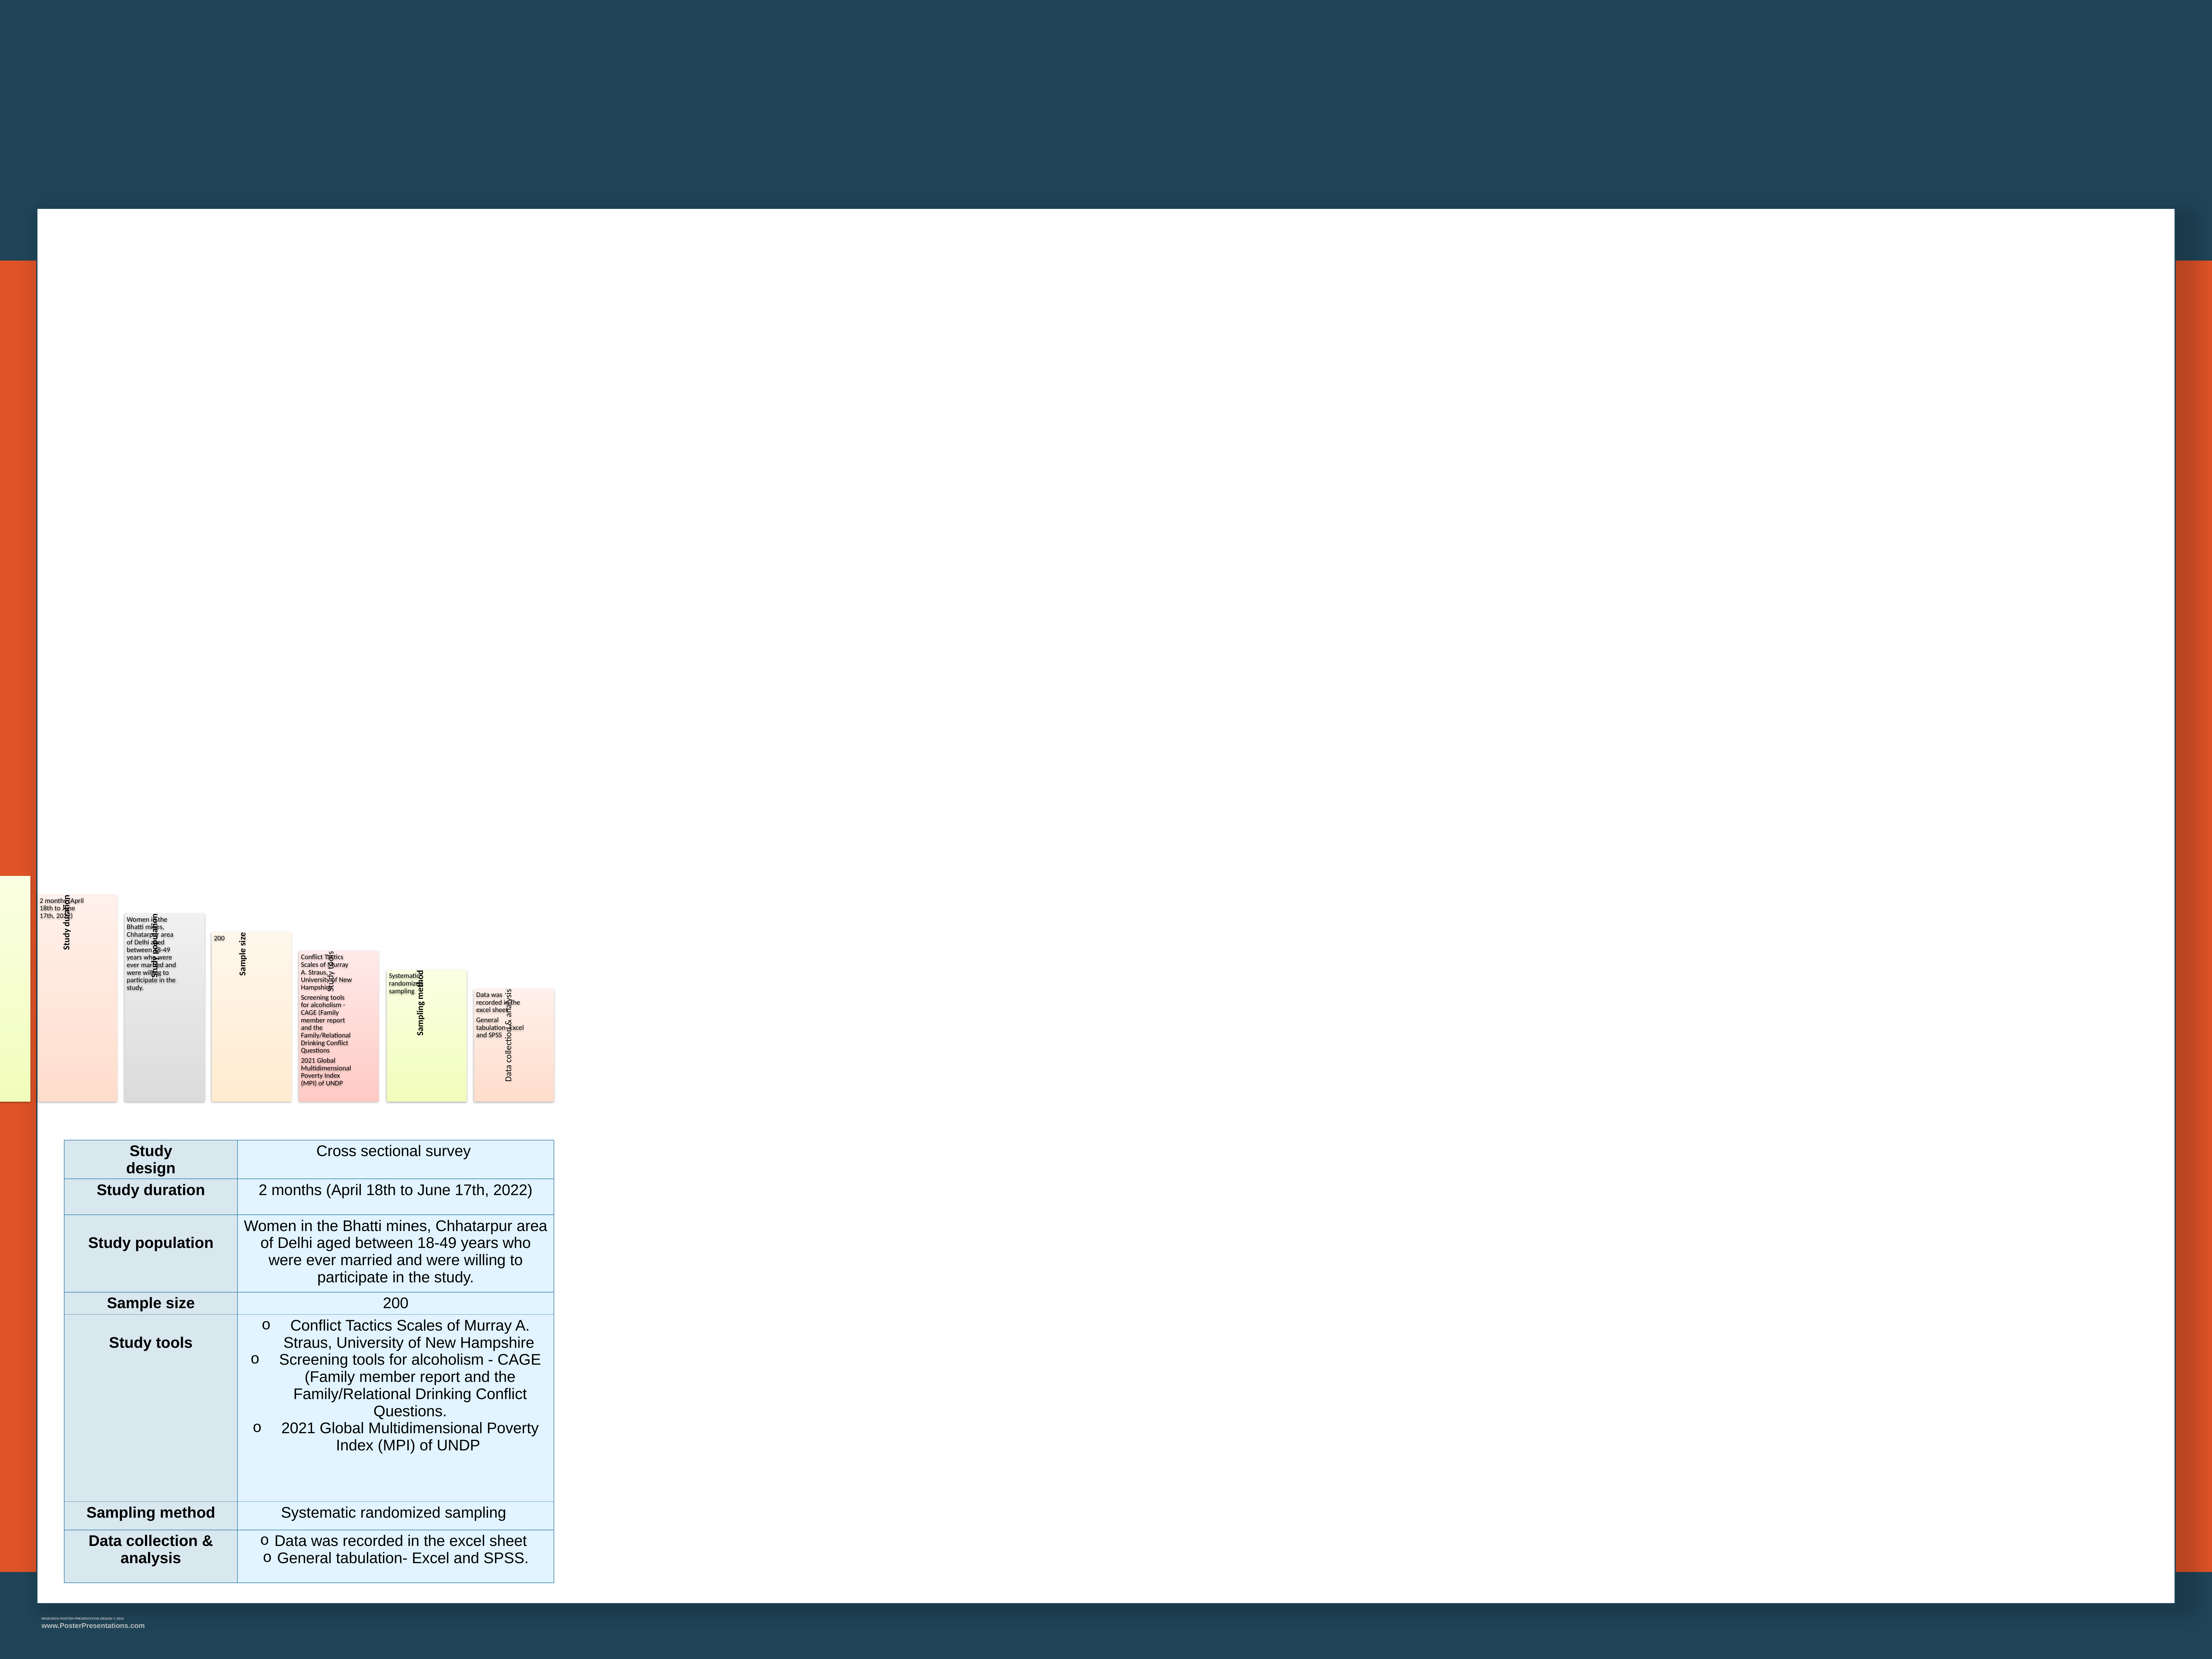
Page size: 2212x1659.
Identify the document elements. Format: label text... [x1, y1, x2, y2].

table_cell Systematic randomized sampling [238, 1502, 554, 1530]
table_cell Data was recorded in the excel sheet General tabulation- Excel and SPSS. [238, 1530, 554, 1583]
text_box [0, 677, 567, 1301]
table_cell Data collection & analysis [65, 1530, 237, 1583]
table_cell Sample size [65, 1304, 237, 1314]
table_cell Study tools [65, 1315, 237, 1501]
table_cell Conflict Tactics Scales of Murray A. Straus, University of New Hampshire Screening tools for alcoholism - CAGE (Family member report and the Family/Relational Drinking Conflict Questions. 2021 Global Multidimensional Poverty Index (MPI) of UNDP [238, 1315, 554, 1501]
table_cell 200 [238, 1304, 554, 1314]
table_cell Sampling method [65, 1502, 237, 1530]
